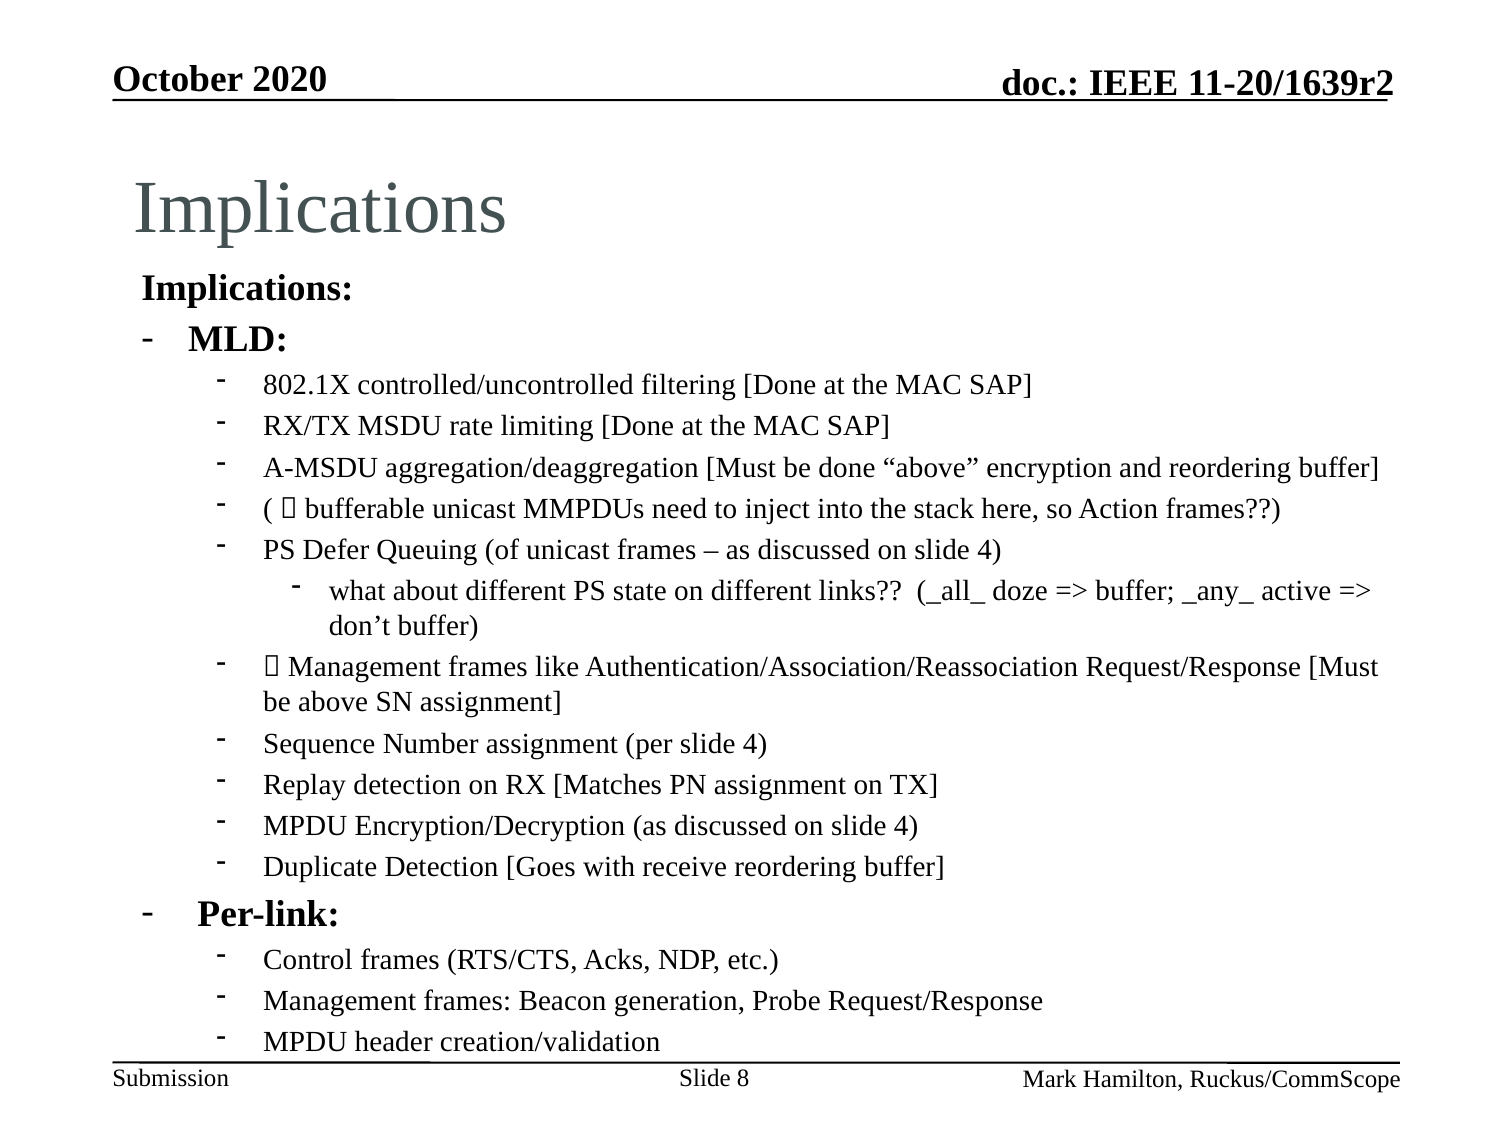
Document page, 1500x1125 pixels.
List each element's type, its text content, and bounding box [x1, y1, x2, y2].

text_box Implications: MLD: 802.1X controlled/uncontrolled filtering [Done at the MAC SAP] RX/TX MSDU rate limiting [Done at the MAC SAP] A-MSDU aggregation/deaggregation [Must be done “above” encryption and reordering buffer] (  bufferable unicast MMPDUs need to inject into the stack here, so Action frames??) PS Defer Queuing (of unicast frames – as discussed on slide 4) what about different PS state on different links?? (_all_ doze => buffer; _any_ active => don’t buffer)  Management frames like Authentication/Association/Reassociation Request/Response [Must be above SN assignment] Sequence Number assignment (per slide 4) Replay detection on RX [Matches PN assignment on TX] MPDU Encryption/Decryption (as discussed on slide 4) Duplicate Detection [Goes with receive reordering buffer] Per-link: Control frames (RTS/CTS, Acks, NDP, etc.) Management frames: Beacon generation, Probe Request/Response MPDU header creation/validation [117, 255, 1429, 1047]
title Implications [117, 142, 1453, 281]
footer Mark Hamilton, Ruckus/CommScope [773, 1062, 1402, 1094]
